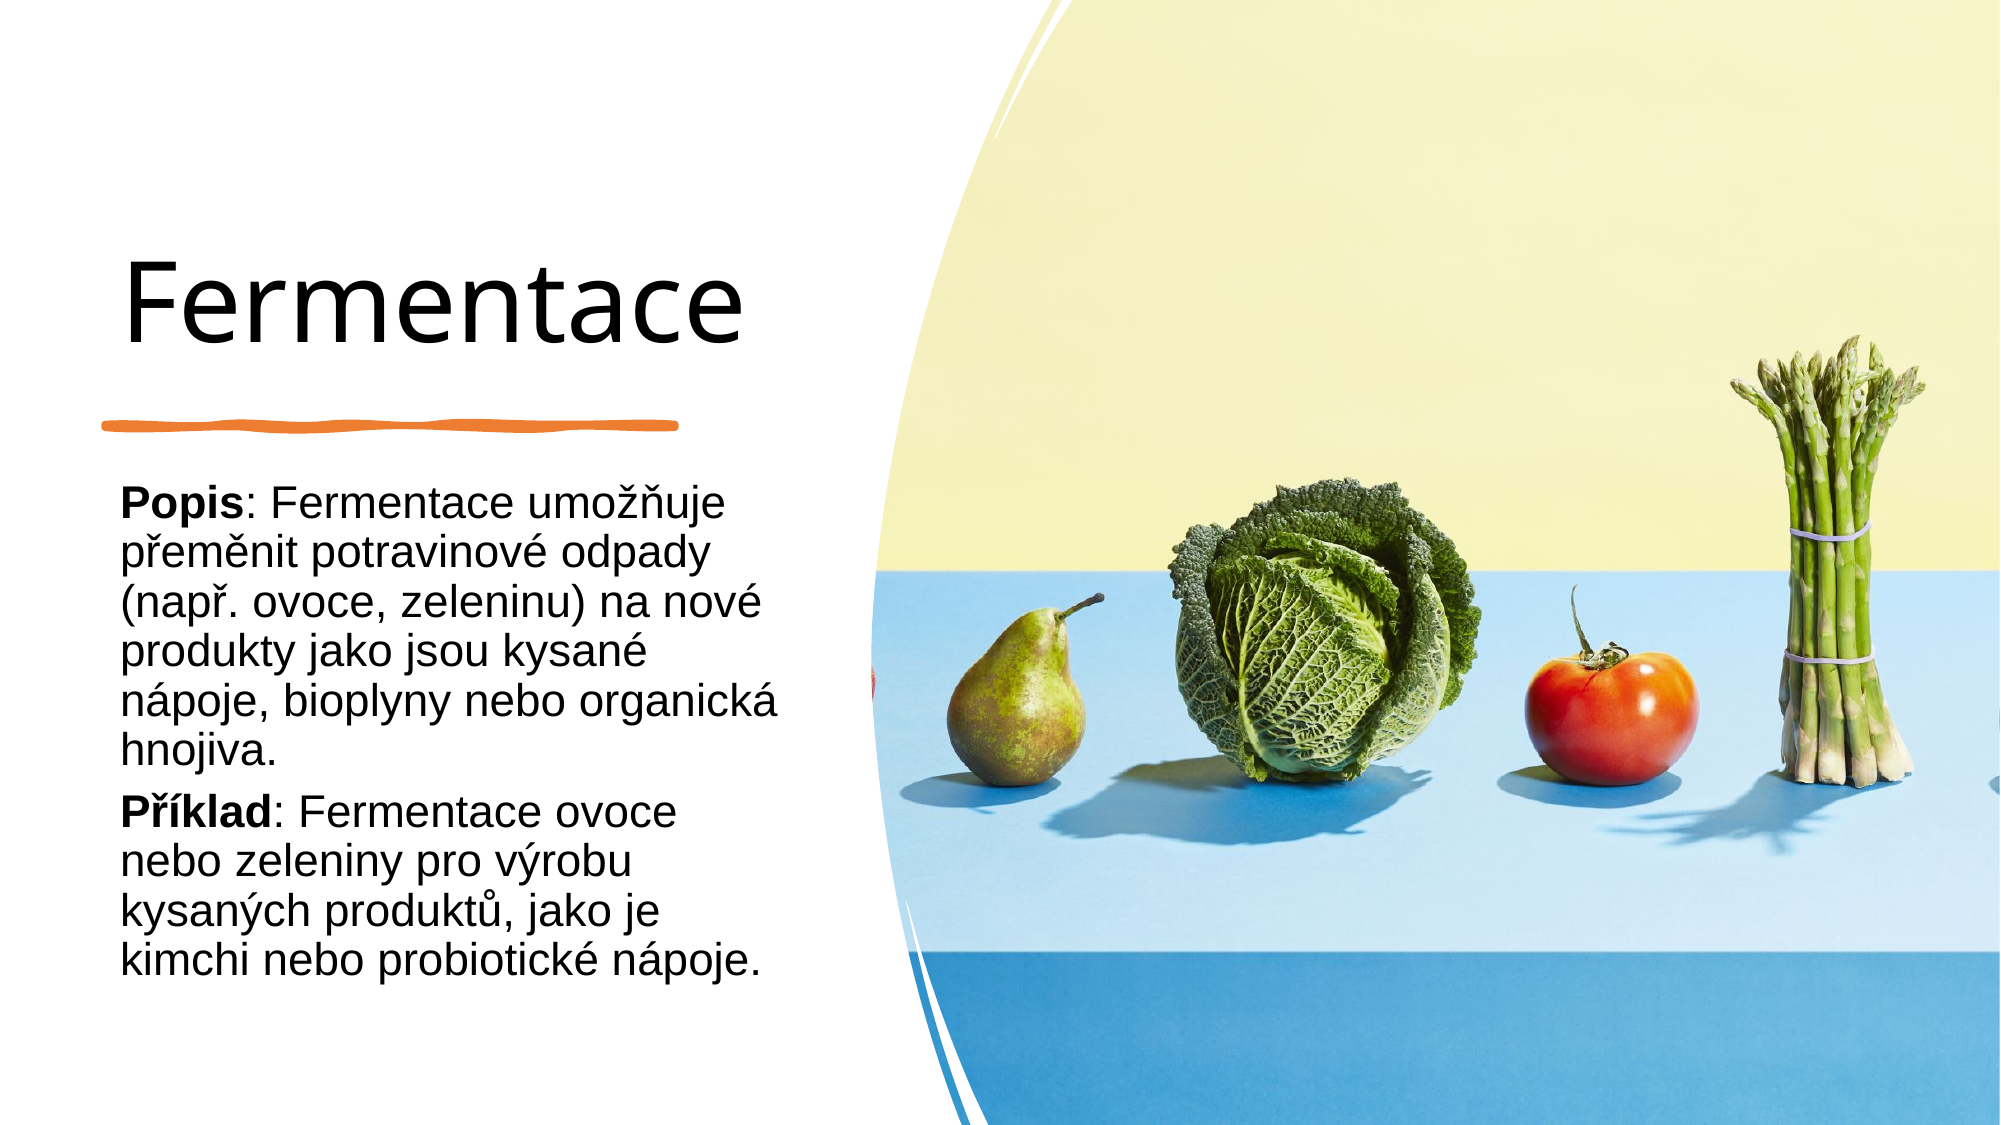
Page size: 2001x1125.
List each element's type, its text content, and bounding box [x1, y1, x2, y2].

text_box [103, 421, 676, 431]
picture [871, 0, 2000, 1125]
list Popis: Fermentace umožňuje přeměnit potravinové odpady (např. ovoce, zeleninu) na nové produkty jako jsou kysané nápoje, bioplyny nebo organická hnojiva. Příklad: Fermentace ovoce nebo zeleniny pro výrobu kysaných produktů, jako je kimchi nebo probiotické nápoje. [105, 471, 802, 1016]
title Fermentace [105, 53, 822, 375]
text_box [0, 0, 871, 1125]
